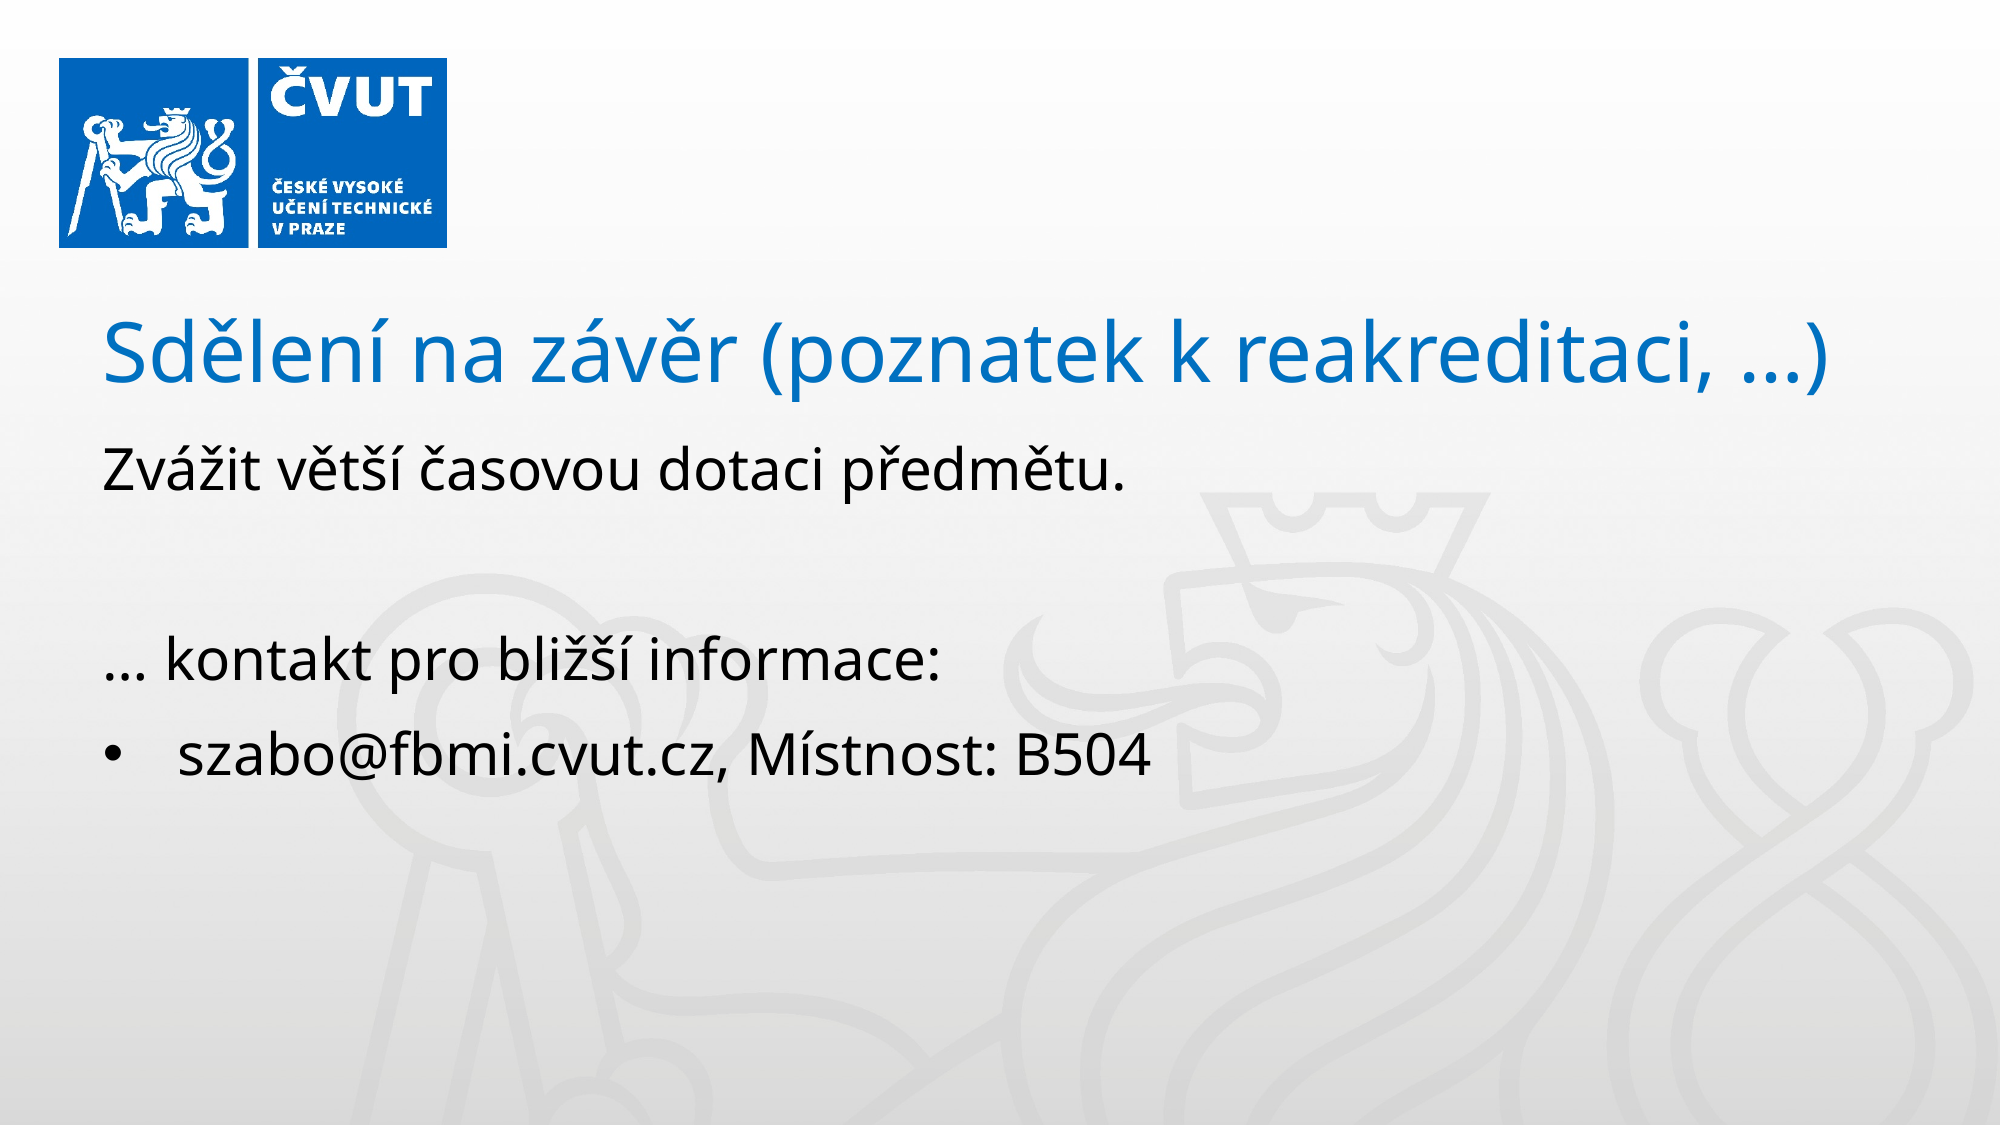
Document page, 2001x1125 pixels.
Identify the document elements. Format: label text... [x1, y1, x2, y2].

text_box Zvážit větší časovou dotaci předmětu. … kontakt pro bližší informace: szabo@fbmi.cvut.cz, Místnost: B504 [88, 425, 1953, 890]
text_box Sdělení na závěr (poznatek k reakreditaci, …) [88, 291, 1959, 407]
picture [0, 0, 2000, 1125]
